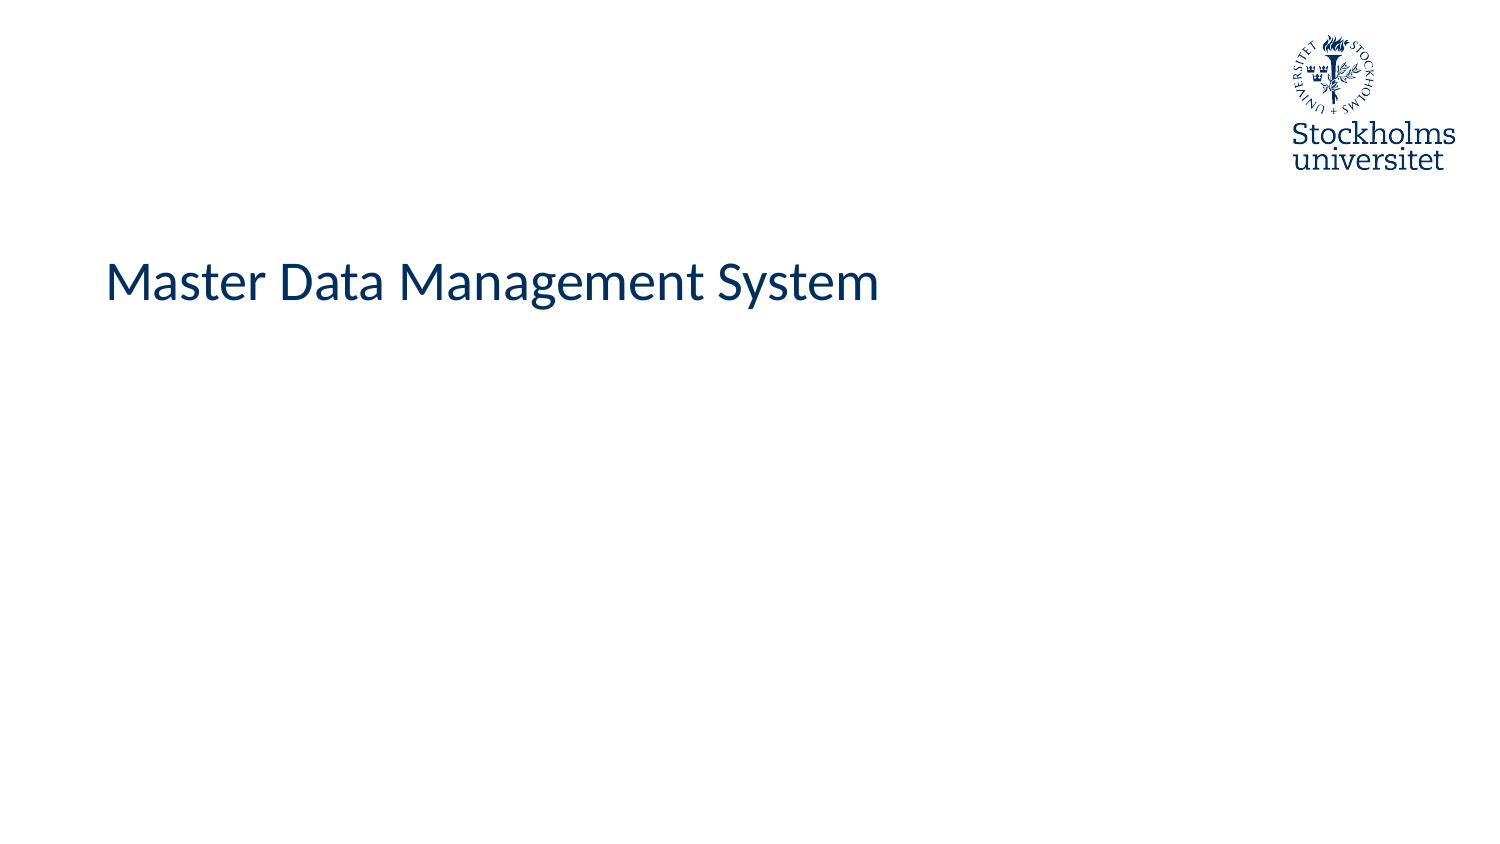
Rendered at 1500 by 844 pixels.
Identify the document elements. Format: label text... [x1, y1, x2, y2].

text_box Master Data Management System [90, 236, 1188, 378]
picture [1293, 35, 1455, 170]
